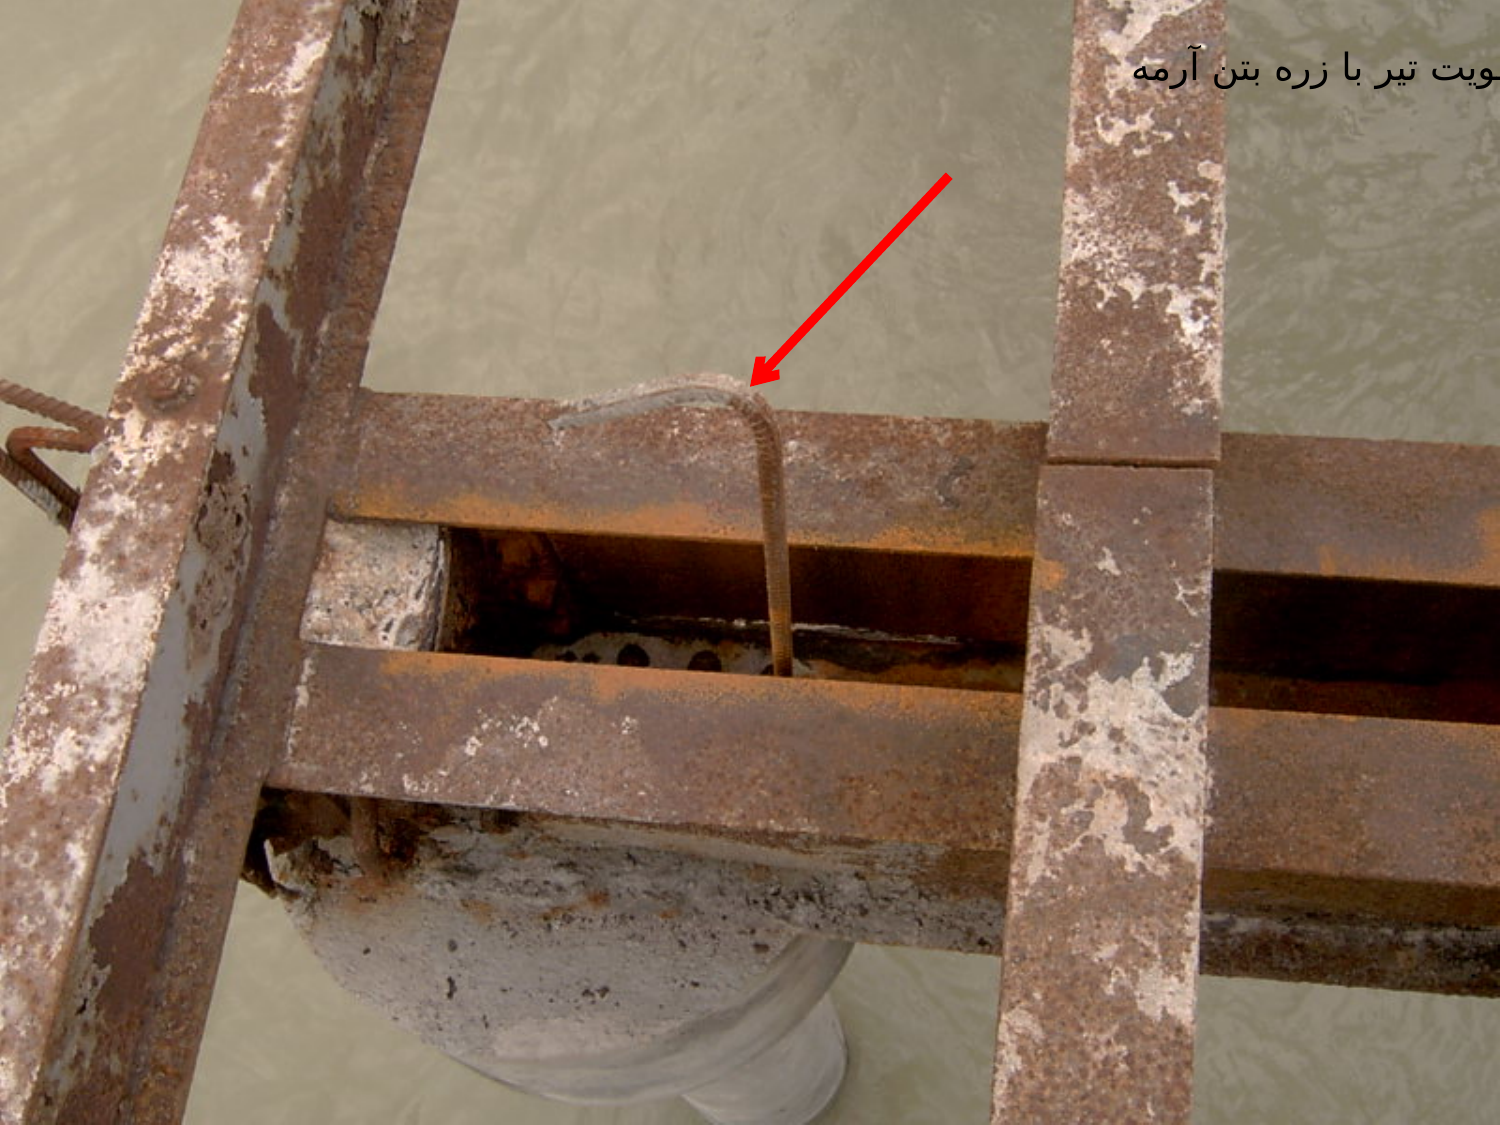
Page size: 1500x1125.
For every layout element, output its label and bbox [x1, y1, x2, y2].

picture [0, 0, 1500, 1125]
text_box [743, 181, 956, 382]
